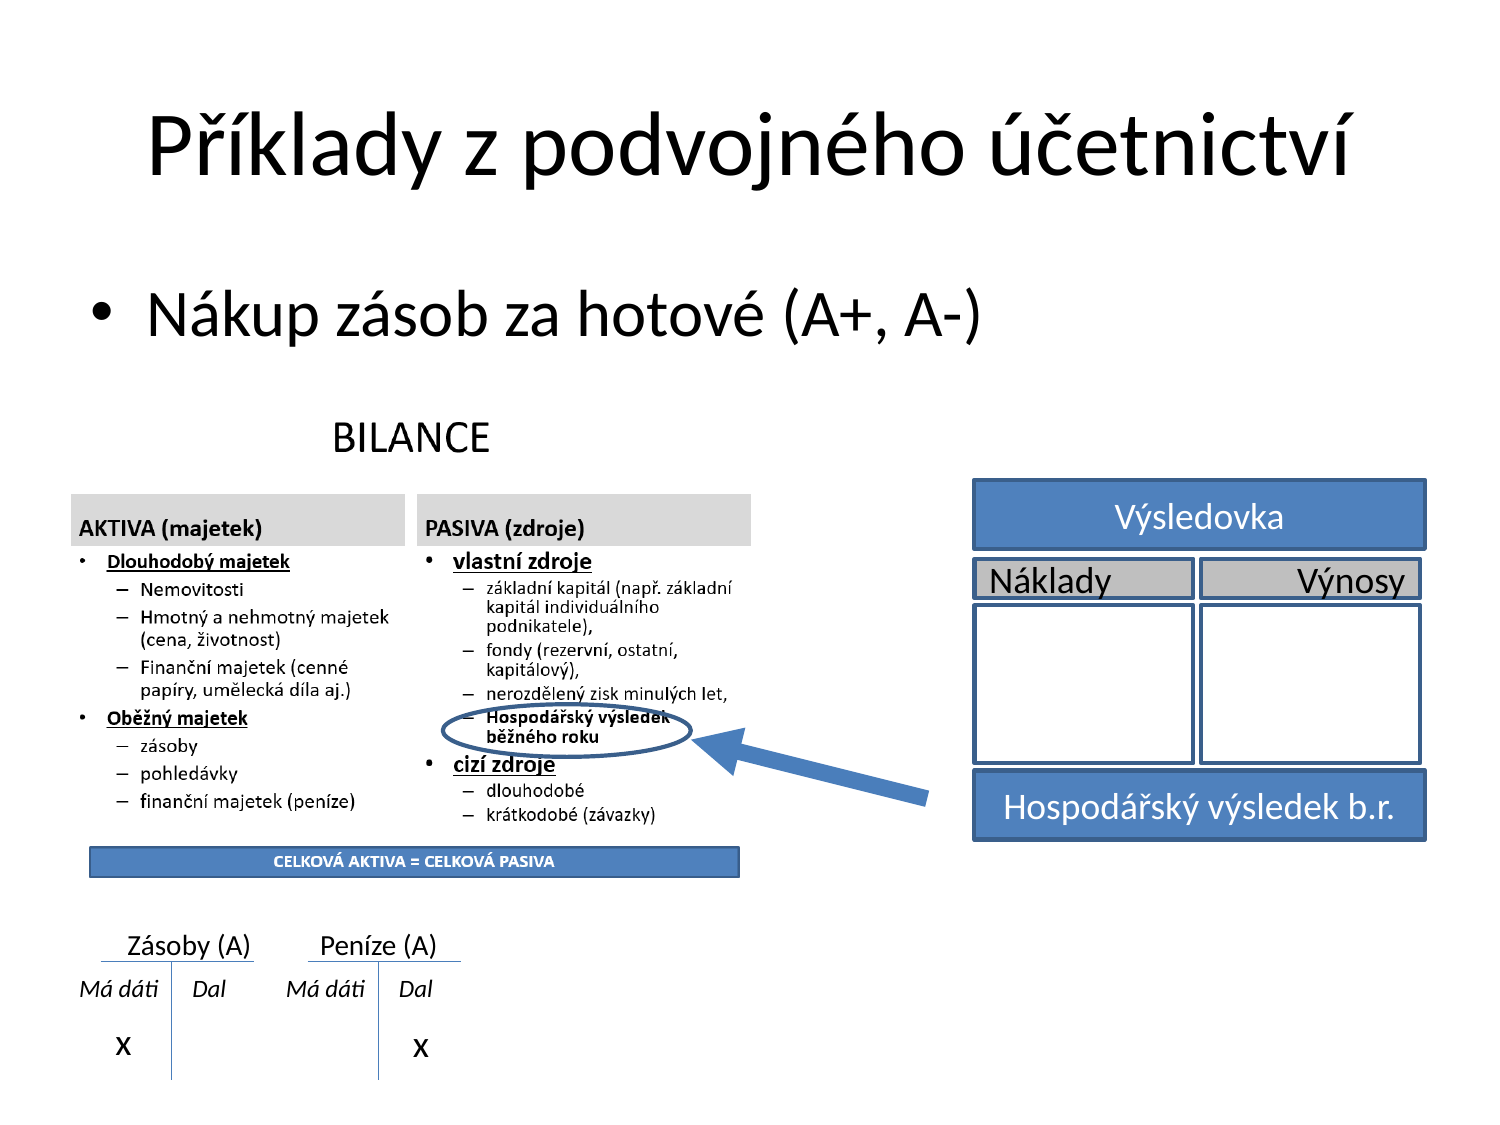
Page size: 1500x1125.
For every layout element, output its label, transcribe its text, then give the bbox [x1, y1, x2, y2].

list Nákup zásob za hotové (A+, A-) [75, 262, 1425, 1005]
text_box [296, 918, 503, 1080]
title Příklady z podvojného účetnictví [75, 45, 1425, 233]
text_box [64, 918, 296, 1080]
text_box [974, 479, 1426, 840]
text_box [690, 739, 928, 799]
picture [67, 420, 756, 883]
